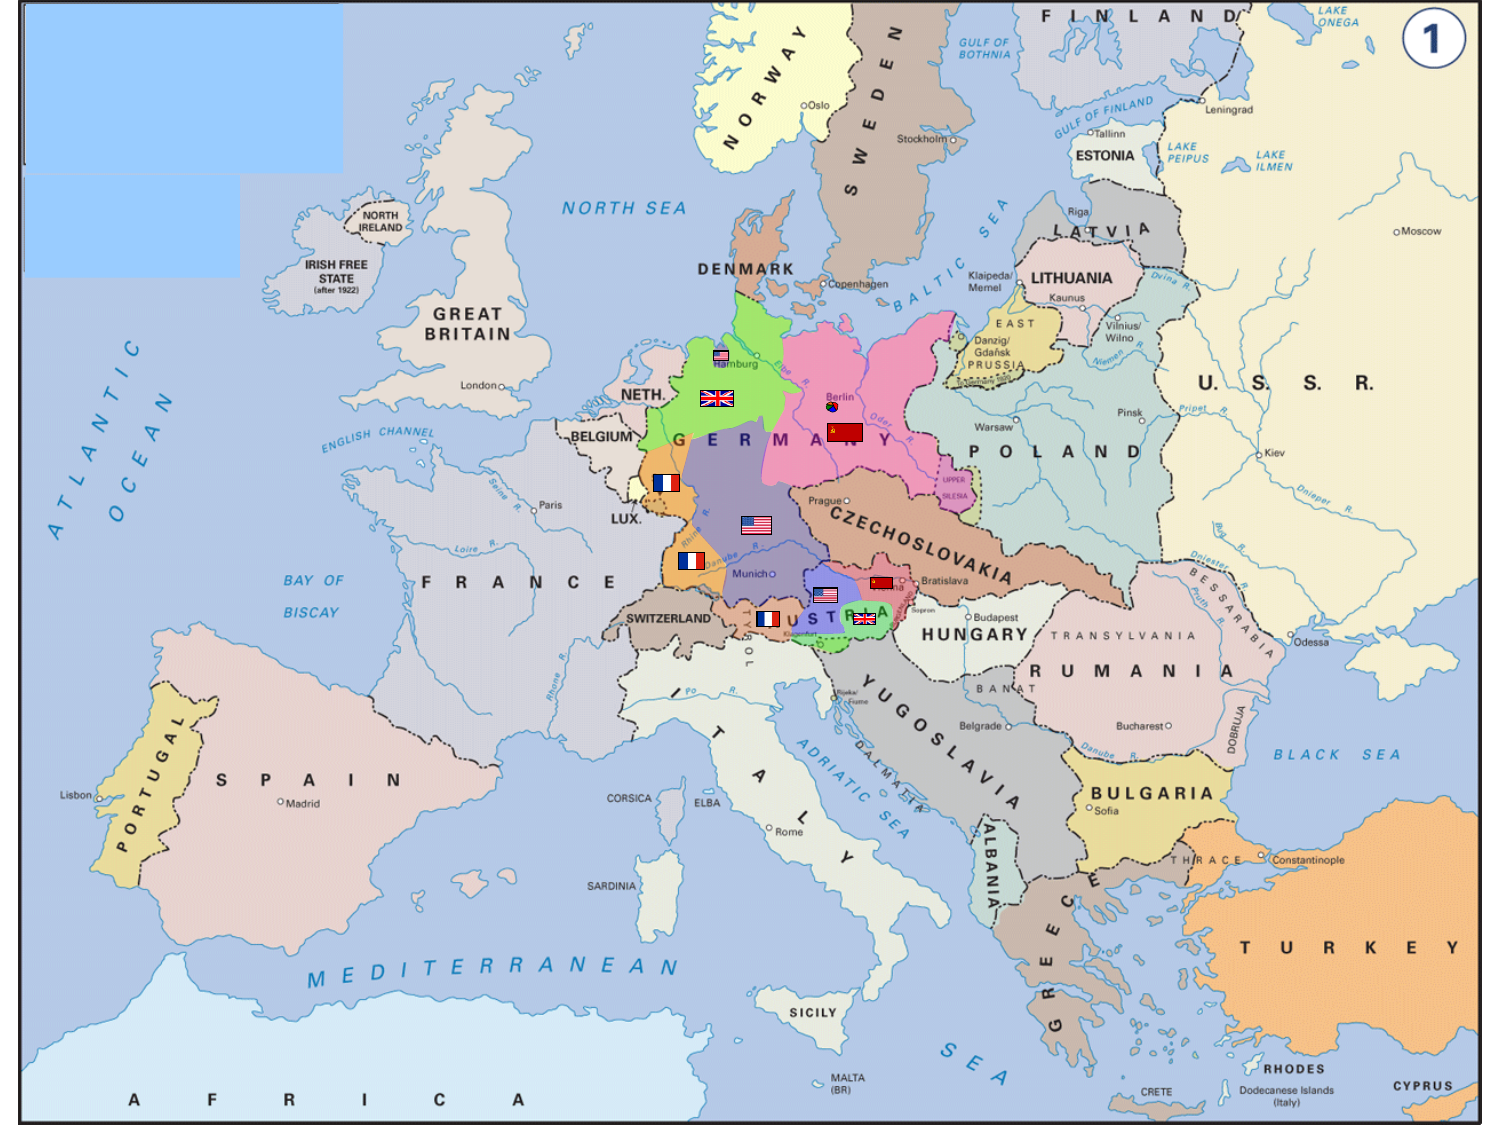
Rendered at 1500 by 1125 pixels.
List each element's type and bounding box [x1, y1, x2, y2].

text_box [825, 401, 839, 413]
text_box [681, 415, 862, 634]
picture [18, 0, 1482, 1125]
text_box [637, 292, 802, 452]
text_box [638, 432, 804, 642]
text_box [821, 552, 918, 631]
text_box [712, 343, 730, 369]
text_box [838, 314, 854, 333]
text_box [762, 310, 977, 514]
text_box [791, 601, 893, 653]
